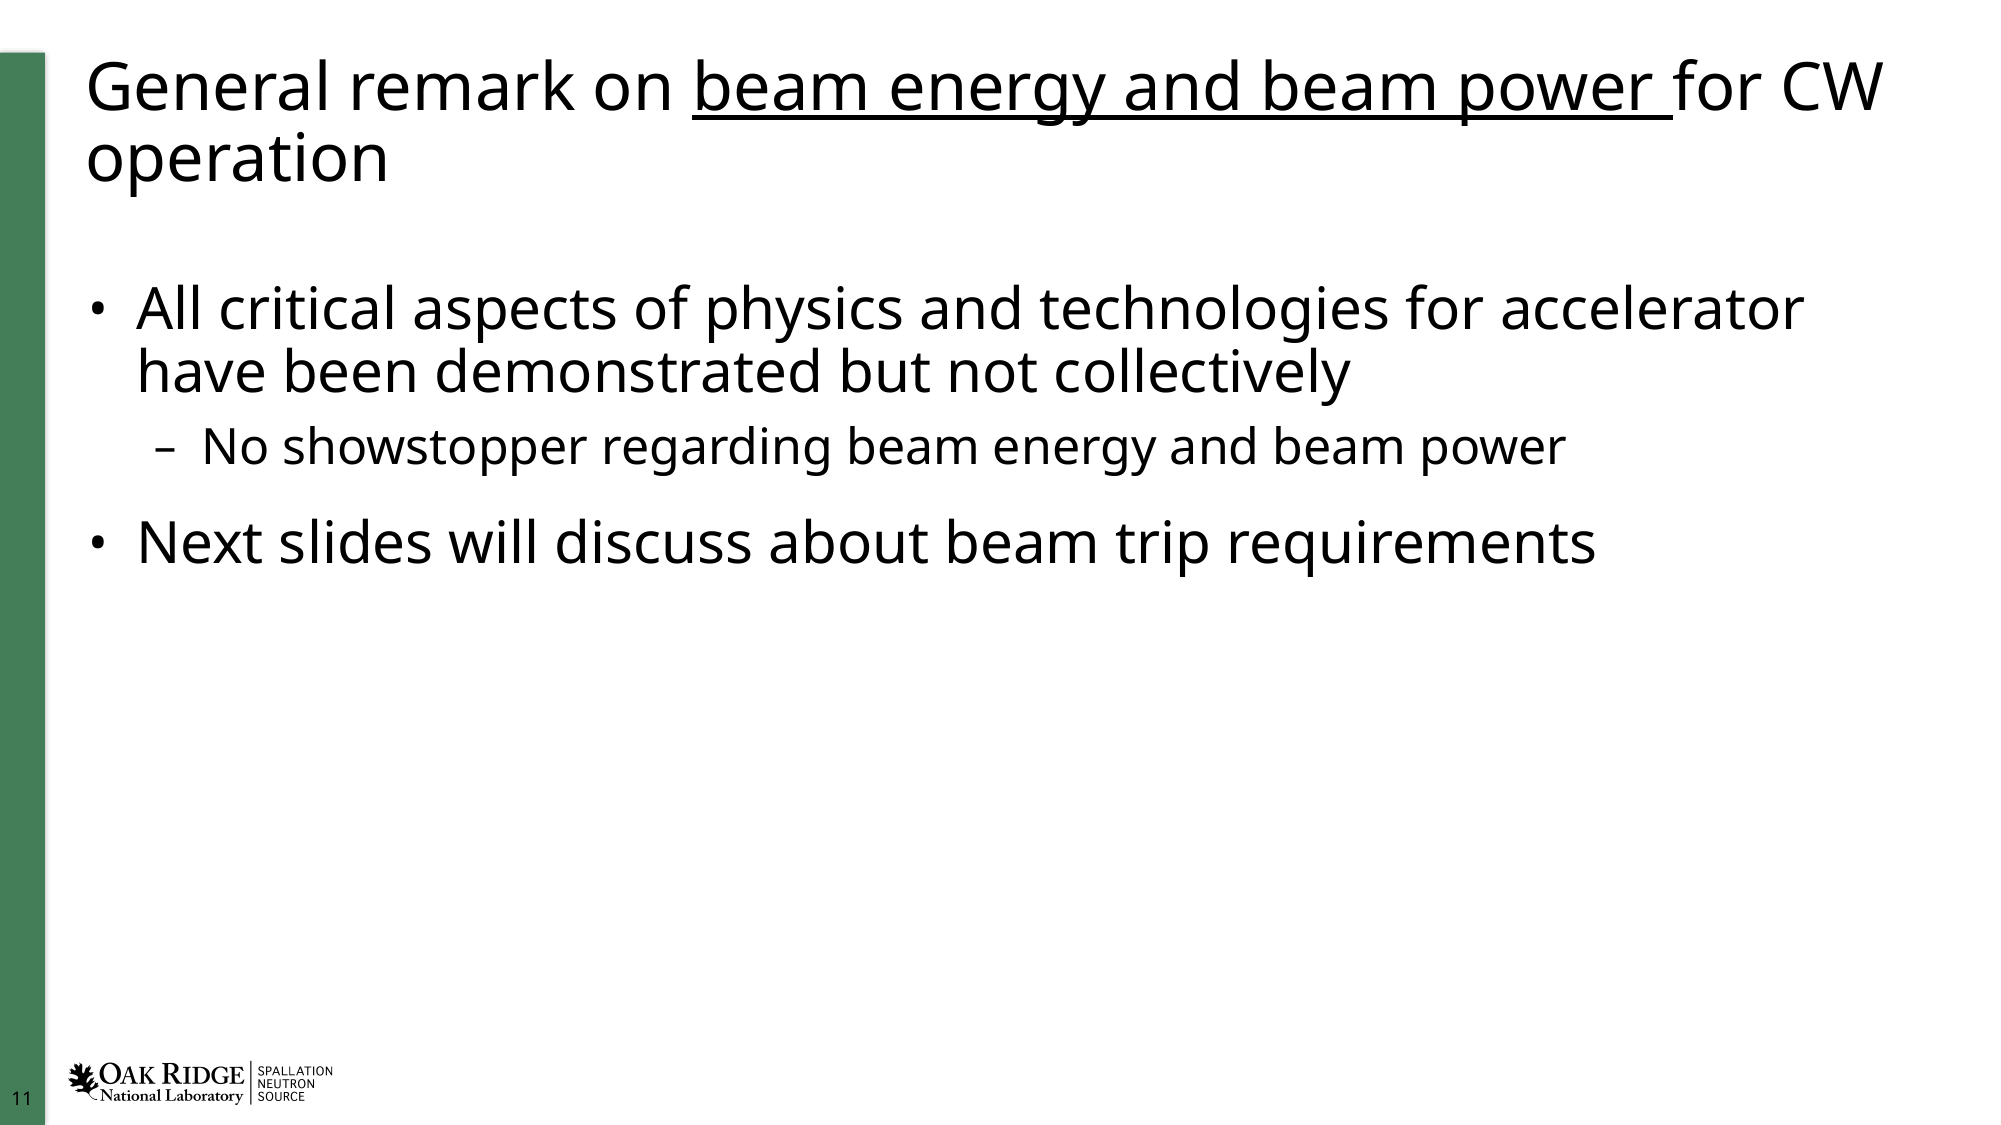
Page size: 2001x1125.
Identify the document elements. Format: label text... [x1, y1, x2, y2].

title General remark on beam energy and beam power for CW operation [70, 44, 1946, 206]
list All critical aspects of physics and technologies for accelerator have been demonstrated but not collectively No showstopper regarding beam energy and beam power Next slides will discuss about beam trip requirements [73, 271, 1949, 936]
picture [66, 1058, 334, 1108]
